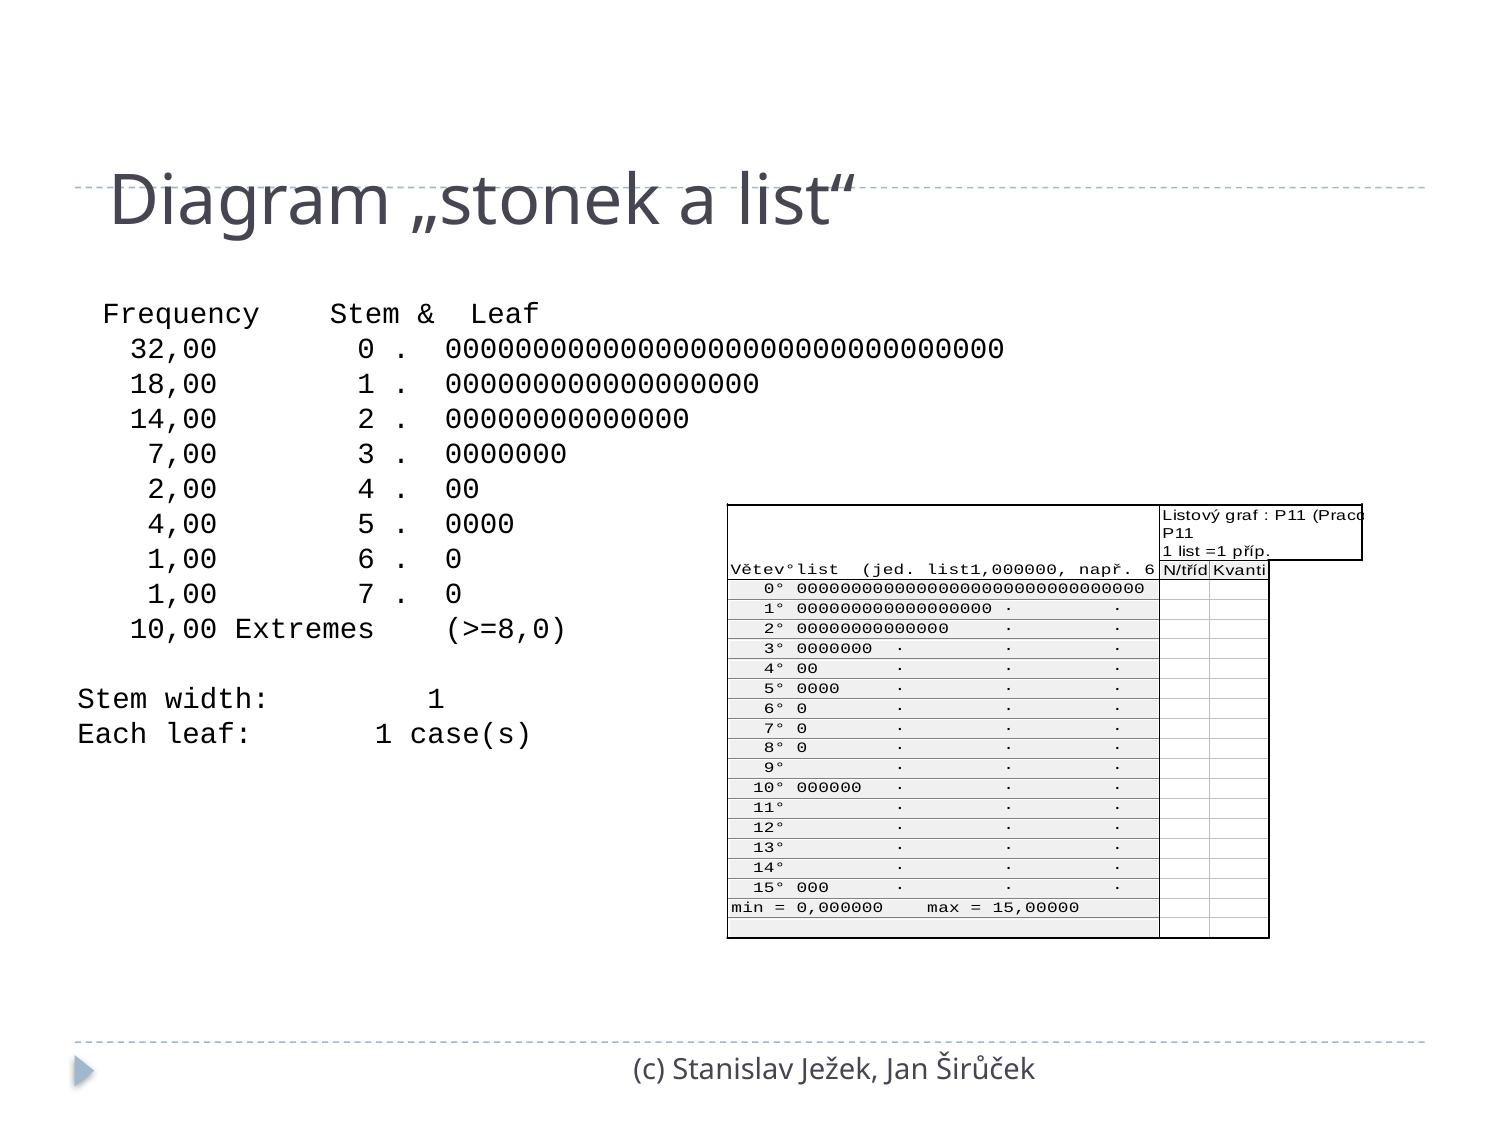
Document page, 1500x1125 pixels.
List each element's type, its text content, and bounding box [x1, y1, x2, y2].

list Frequency Stem & Leaf 32,00 0 . 00000000000000000000000000000000 18,00 1 . 000000000000000000 14,00 2 . 00000000000000 7,00 3 . 0000000 2,00 4 . 00 4,00 5 . 0000 1,00 6 . 0 1,00 7 . 0 10,00 Extremes (>=8,0) Stem width: 1 Each leaf: 1 case(s) [0, 287, 1406, 988]
footer (c) Stanislav Ježek, Jan Širůček [475, 1042, 1051, 1103]
title Diagram „stonek a list“ [94, 147, 1407, 247]
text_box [726, 503, 1415, 1061]
